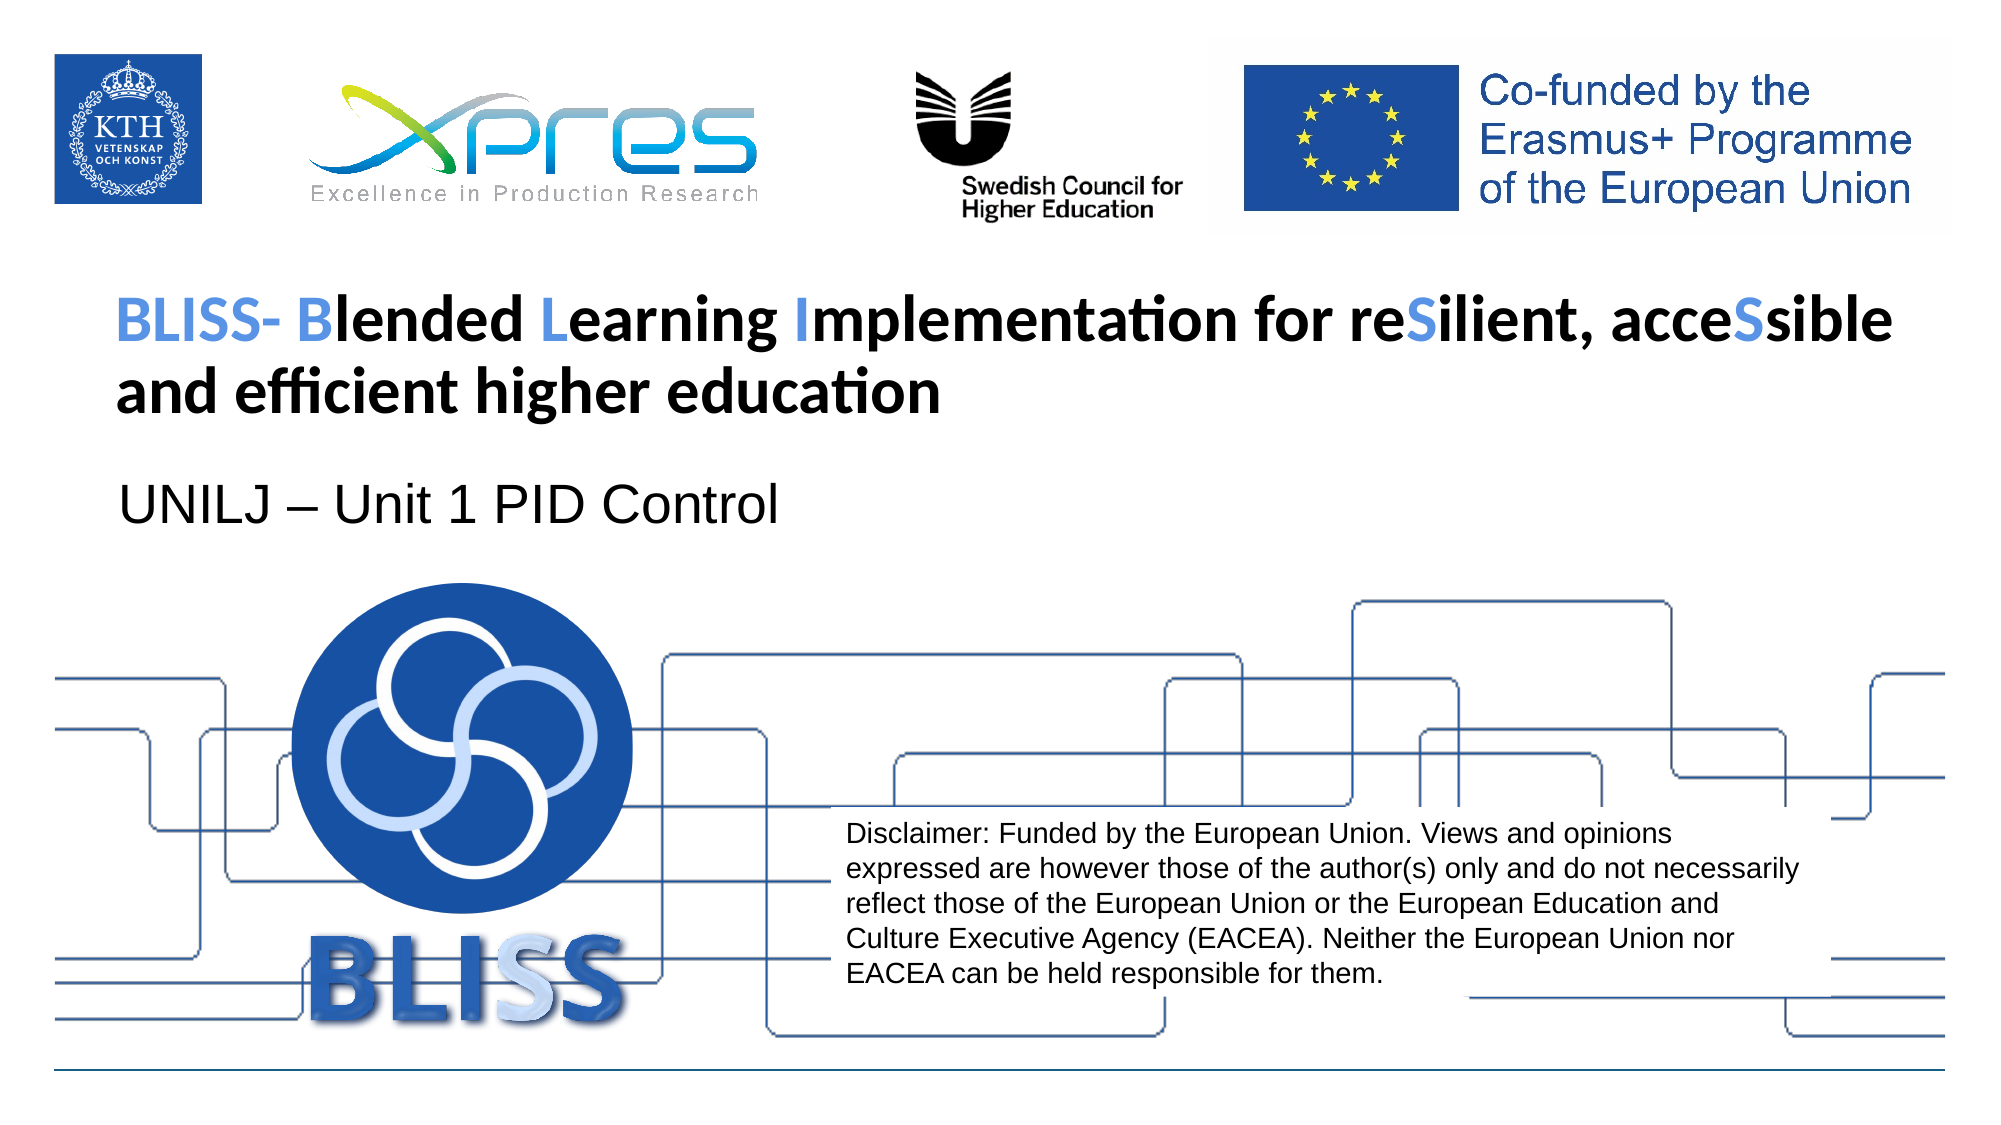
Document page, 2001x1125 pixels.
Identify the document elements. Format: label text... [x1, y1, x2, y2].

picture [889, 34, 1952, 237]
picture [54, 556, 1946, 1087]
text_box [291, 583, 633, 1021]
subtitle UNILJ – Unit 1 PID Control [100, 468, 1890, 624]
picture [54, 54, 202, 204]
title BLISS- Blended Learning Implementation for reSilient, acceSsible and efficient higher education [100, 276, 1940, 418]
picture [309, 85, 757, 201]
text_box Disclaimer: Funded by the European Union. Views and opinions expressed are however those of the author(s) only and do not necessarily reflect those of the European Union or the European Education and Culture Executive Agency (EACEA). Neither the European Union nor EACEA can be held responsible for them. [831, 807, 1831, 997]
